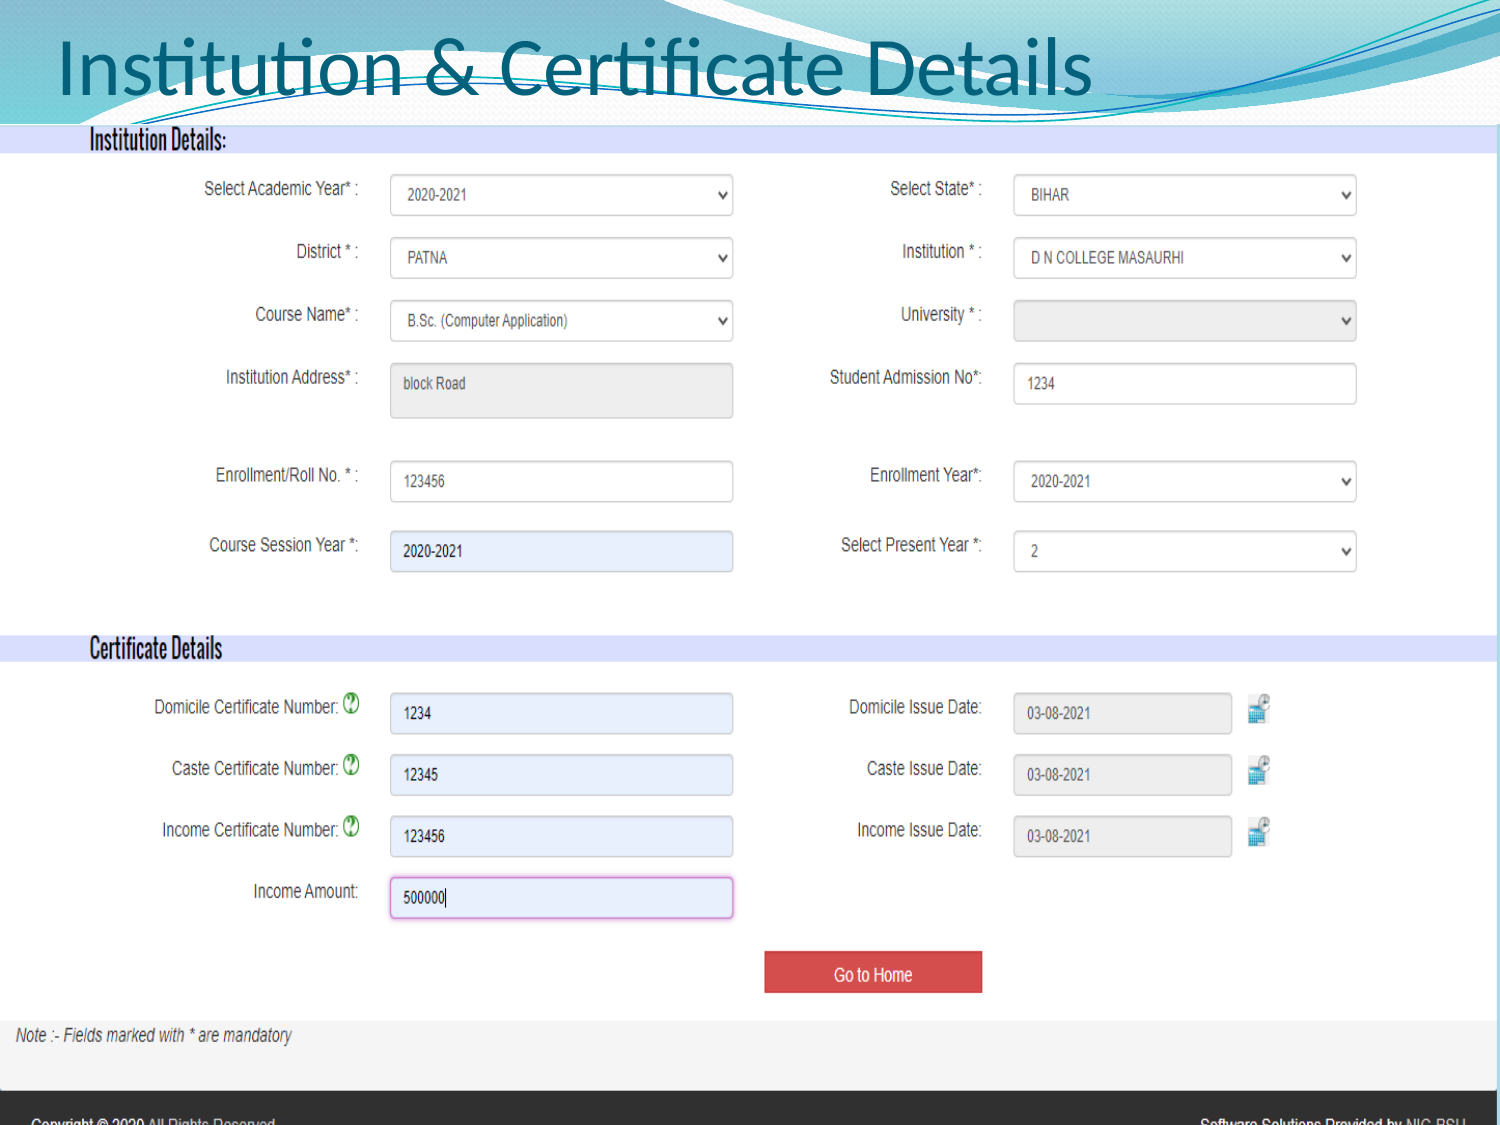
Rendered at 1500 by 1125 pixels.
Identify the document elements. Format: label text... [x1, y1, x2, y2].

title Institution & Certificate Details [37, 0, 1268, 113]
picture [0, 124, 1500, 1125]
